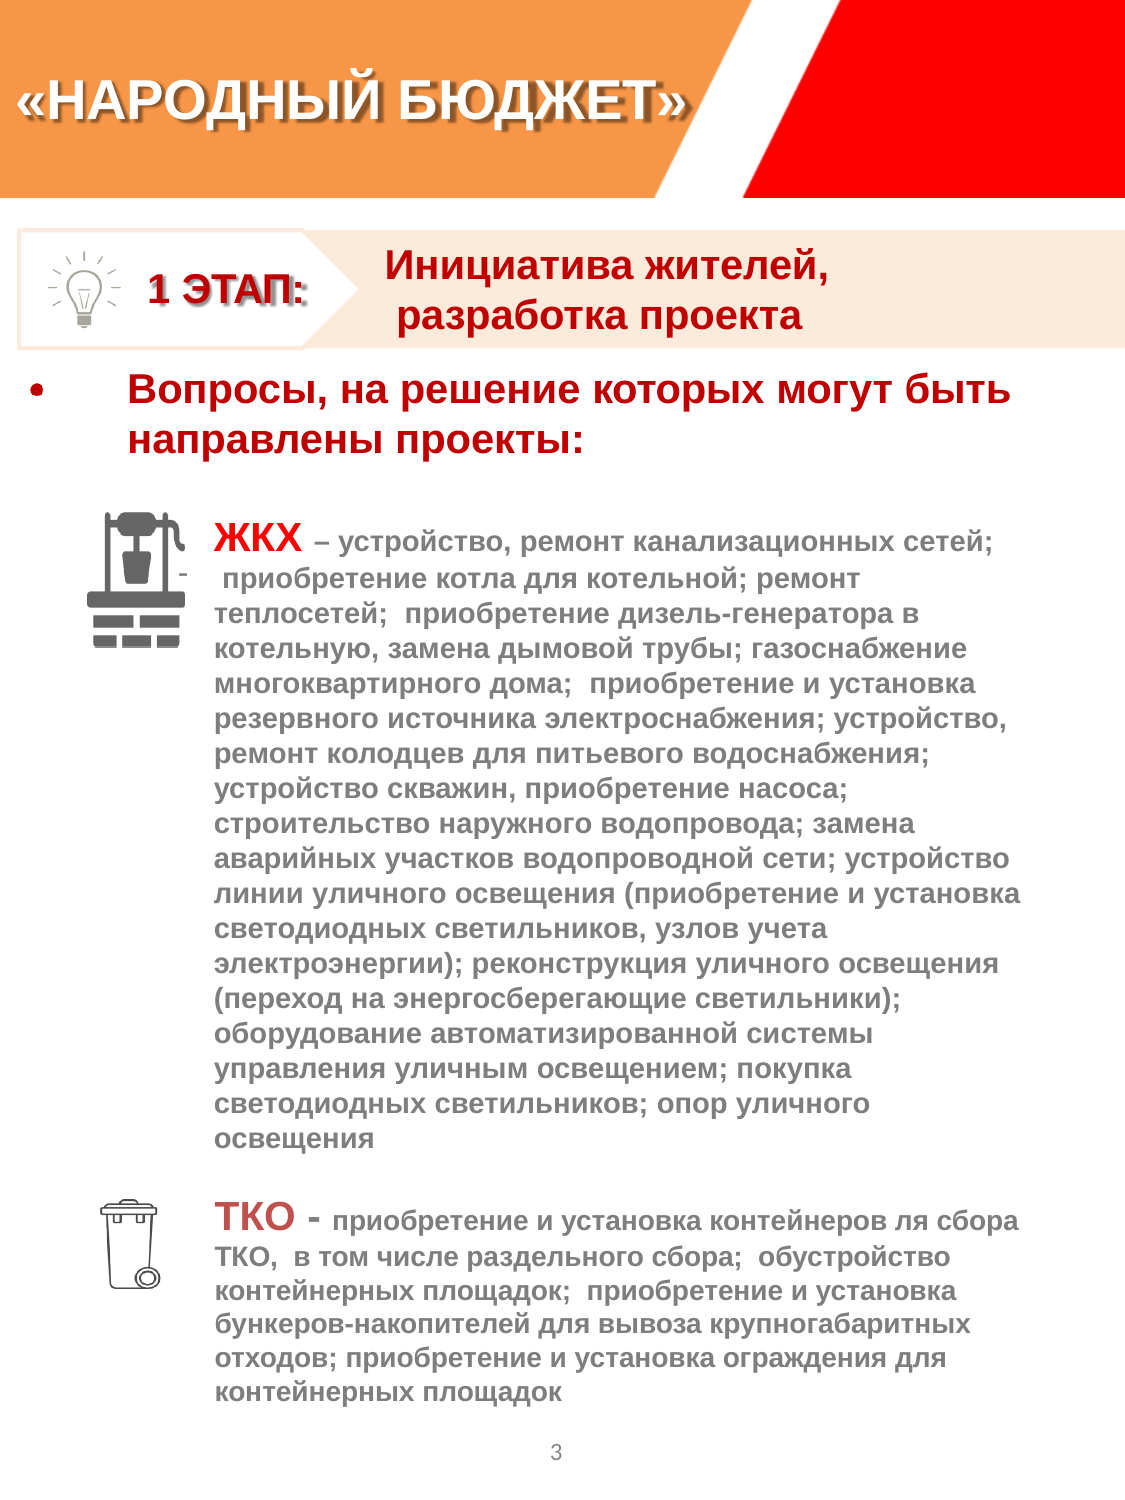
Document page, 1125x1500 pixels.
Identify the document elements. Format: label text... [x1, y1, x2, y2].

picture [42, 246, 126, 333]
text_box [368, 230, 1125, 349]
slide_number 3 [543, 1439, 582, 1500]
picture [99, 1199, 161, 1289]
title «НАРОДНЫЙ БЮДЖЕТ» [12, 61, 695, 230]
text_box Вопросы, на решение которых могут быть направлены проекты: ЖКХ – устройство, ремонт канализационных сетей; приобретение котла для котельной; ремонт теплосетей; приобретение дизель-генератора в котельную, замена дымовой трубы; газоснабжение многоквартирного дома; приобретение и установка резервного источника электроснабжения; устройство, ремонт колодцев для питьевого водоснабжения; устройство скважин, приобретение насоса; строительство наружного водопровода; замена аварийных участков водопроводной сети; устройство линии уличного освещения (приобретение и установка светодиодных светильников, узлов учета электроэнергии); реконструкция уличного освещения (переход на энергосберегающие светильники); оборудование автоматизированной системы управления уличным освещением; покупка светодиодных светильников; опор уличного освещения [124, 359, 1030, 1203]
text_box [16, 227, 364, 351]
text_box Инициатива жителей, разработка проекта [382, 236, 832, 339]
picture [87, 512, 186, 648]
text_box ТКО - приобретение и установка контейнеров ля сбора ТКО, в том числе раздельного сбора; обустройство контейнерных площадок; приобретение и установка бункеров-накопителей для вывоза крупногабаритных отходов; приобретение и установка ограждения для контейнерных площадок [212, 1187, 1050, 1407]
picture [30, 383, 43, 396]
picture [0, 0, 1125, 198]
